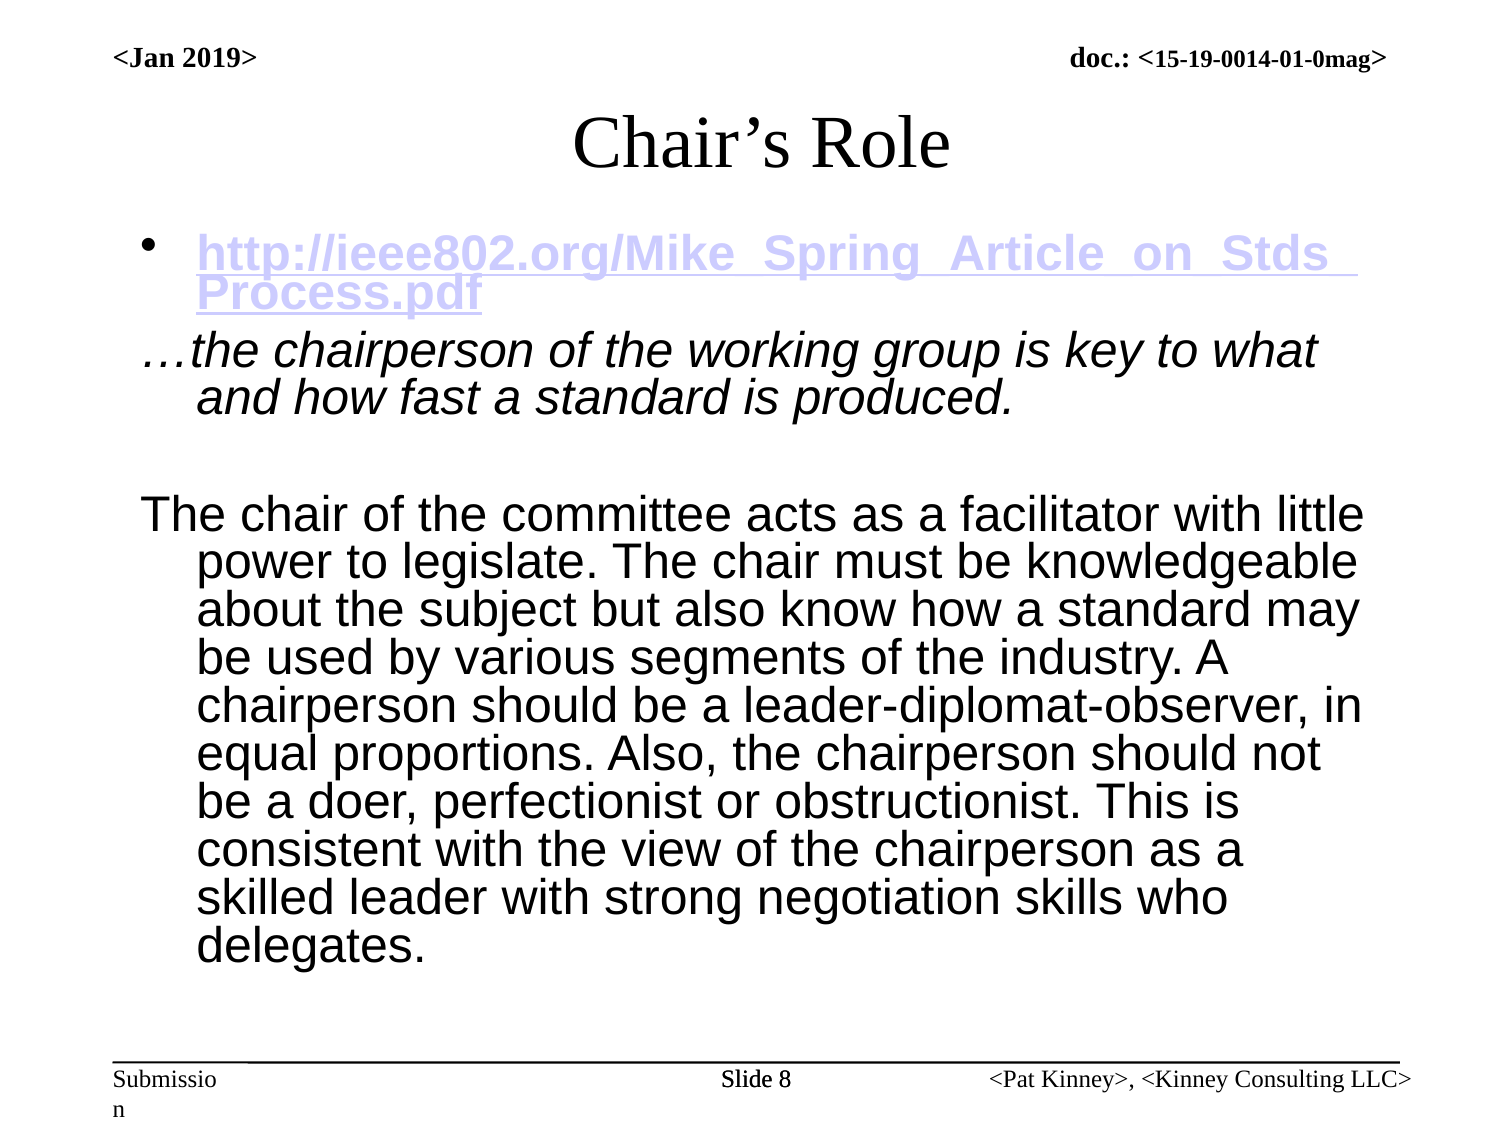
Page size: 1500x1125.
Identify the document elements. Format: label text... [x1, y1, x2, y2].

footer <Pat Kinney>, <Kinney Consulting LLC> [899, 1061, 1413, 1093]
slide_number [112, 37, 376, 74]
text_box Slide 8 [675, 1062, 838, 1093]
list http://ieee802.org/Mike_Spring_Article_on_Stds_Process.pdf …the chairperson of the working group is key to what and how fast a standard is produced. The chair of the committee acts as a facilitator with little power to legislate. The chair must be knowledgeable about the subject but also know how a standard may be used by various segments of the industry. A chairperson should be a leader-diplomat-observer, in equal proportions. Also, the chairperson should not be a doer, perfectionist or obstructionist. This is consistent with the view of the chairperson as a skilled leader with strong negotiation skills who delegates. [125, 224, 1400, 1025]
title Chair’s Role [125, 75, 1400, 200]
